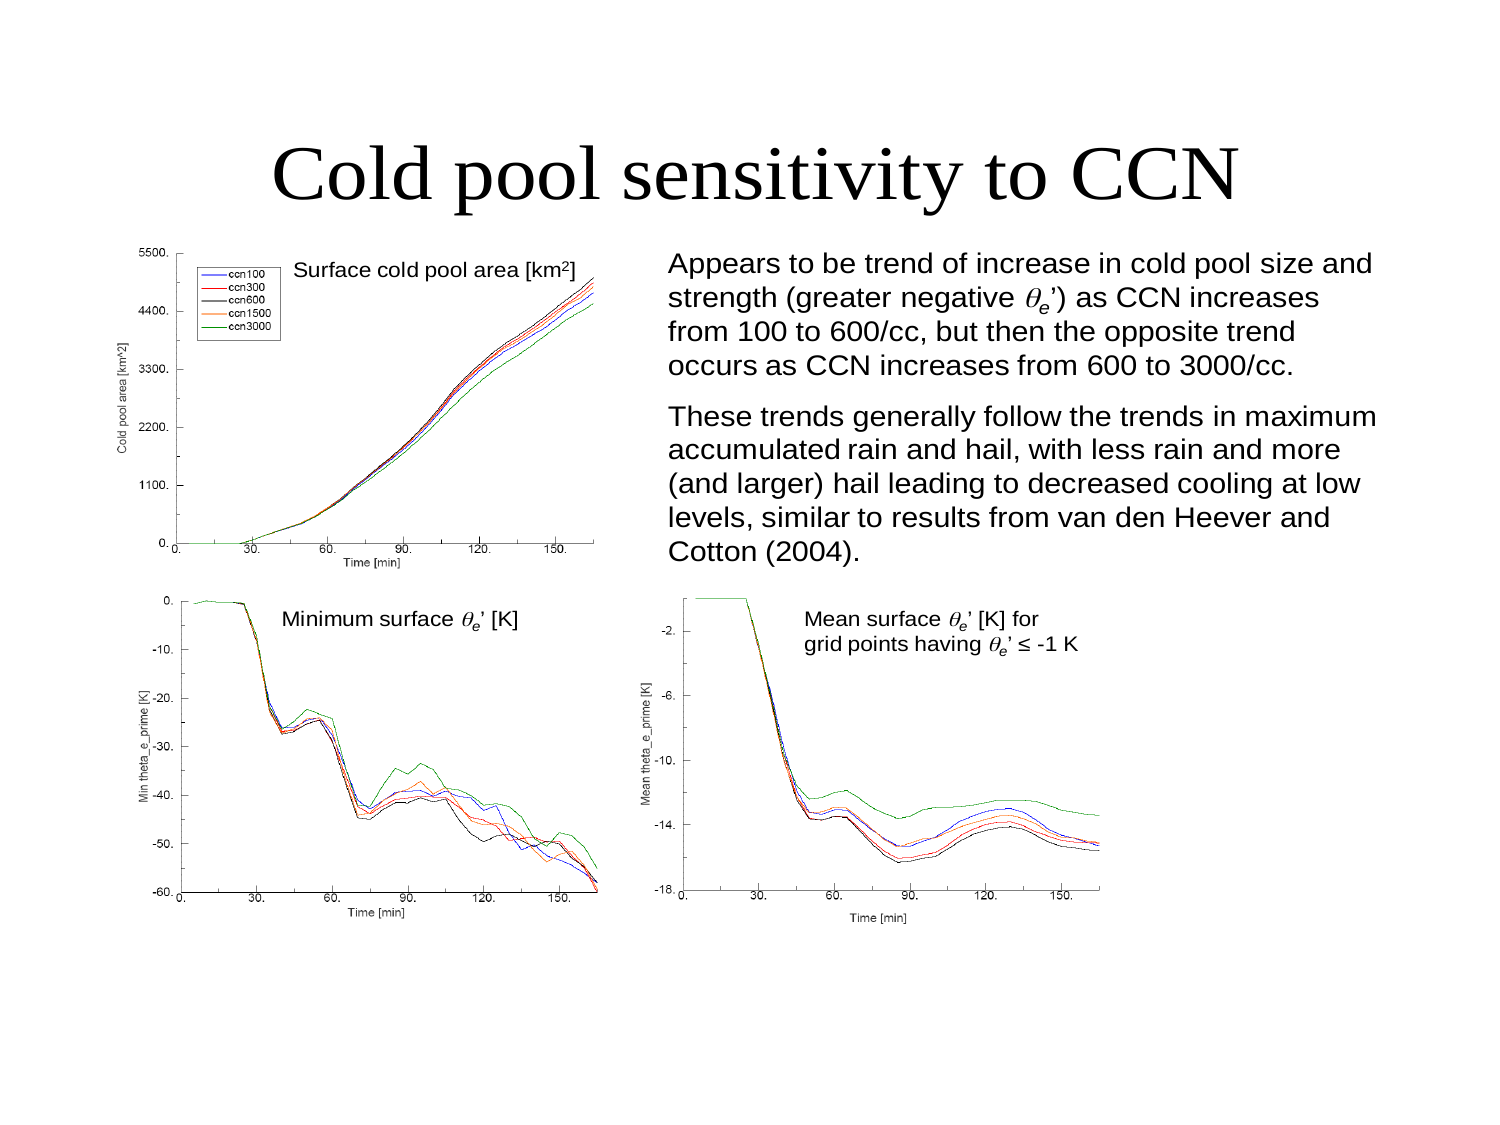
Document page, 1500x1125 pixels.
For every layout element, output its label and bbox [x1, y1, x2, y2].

text_box [74, 49, 1438, 1001]
